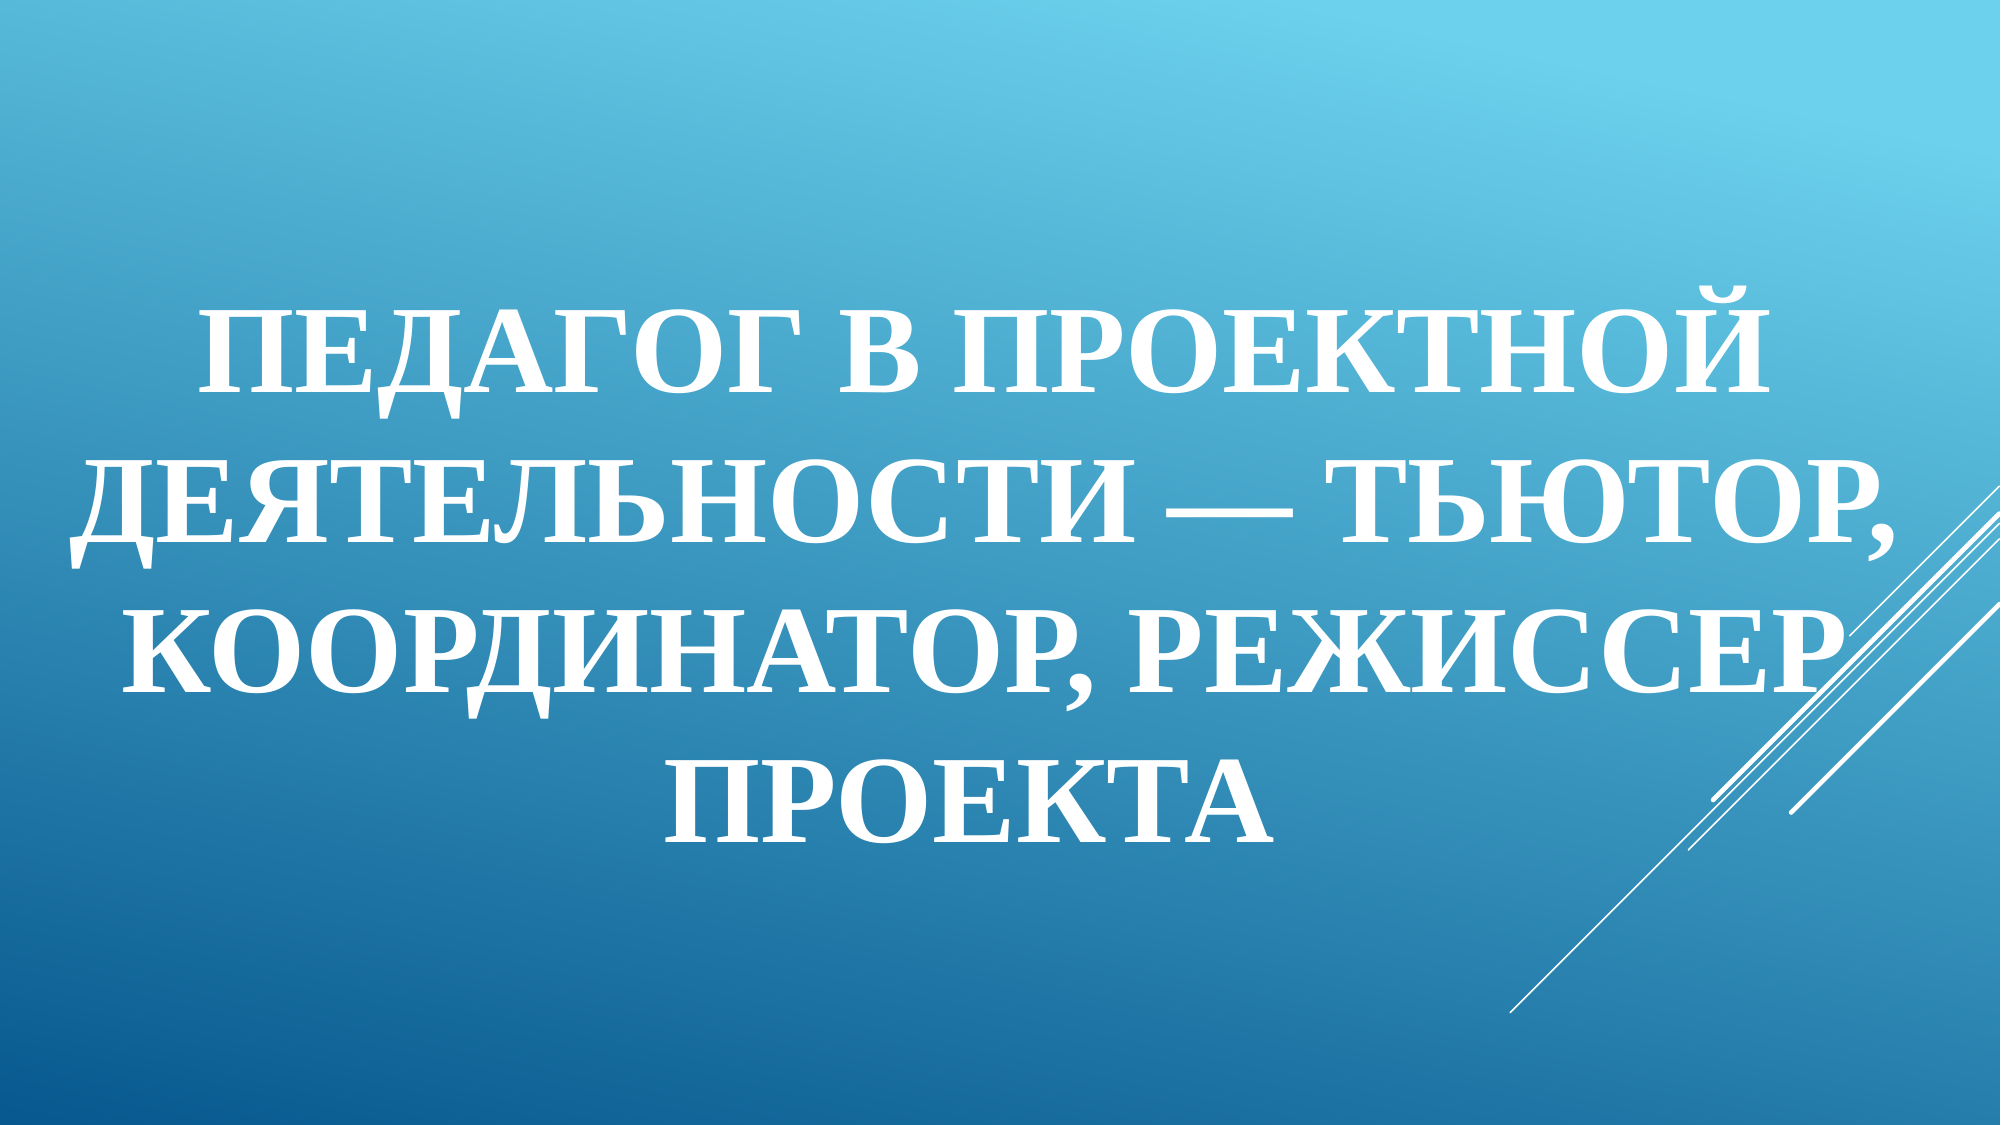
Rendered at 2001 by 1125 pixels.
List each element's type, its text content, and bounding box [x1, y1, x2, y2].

title Педагог в проектной деятельности — тьютор, координатор, режиссер проекта [53, 37, 1917, 1098]
